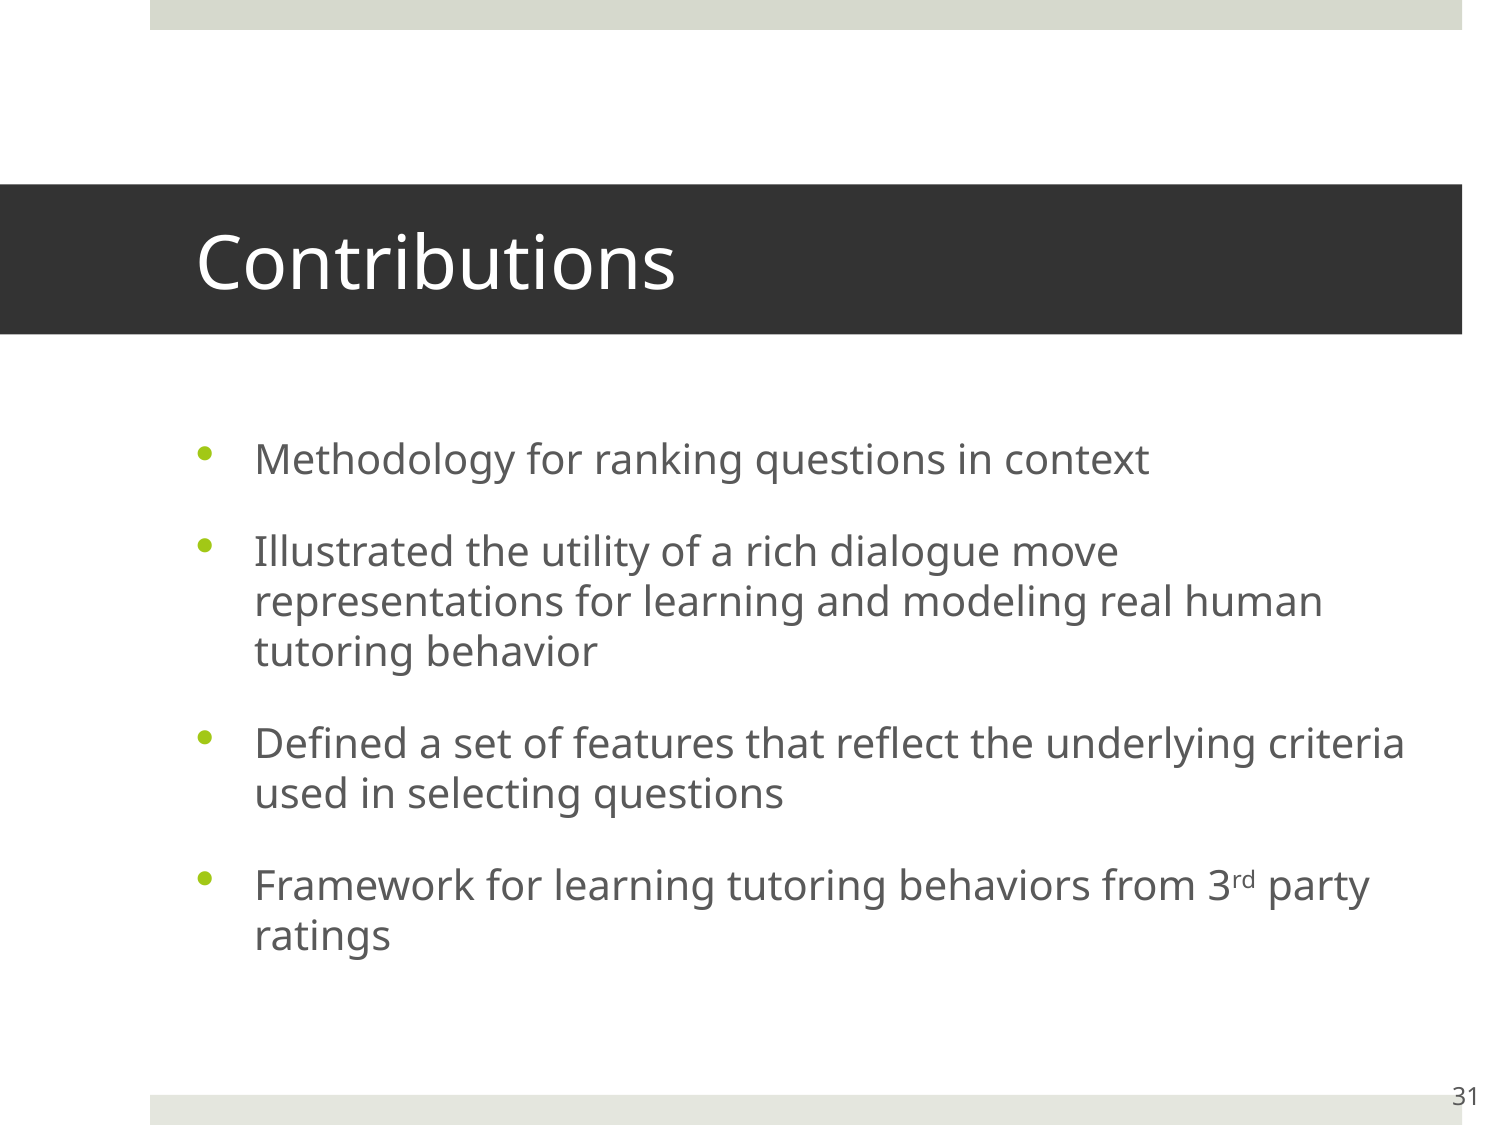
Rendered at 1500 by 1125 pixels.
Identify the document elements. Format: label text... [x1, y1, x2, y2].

list Methodology for ranking questions in context Illustrated the utility of a rich dialogue move representations for learning and modeling real human tutoring behavior Defined a set of features that reflect the underlying criteria used in selecting questions Framework for learning tutoring behaviors from 3rd party ratings [182, 425, 1432, 1028]
slide_number 31 [1428, 1067, 1500, 1125]
title Contributions [0, 184, 1463, 335]
